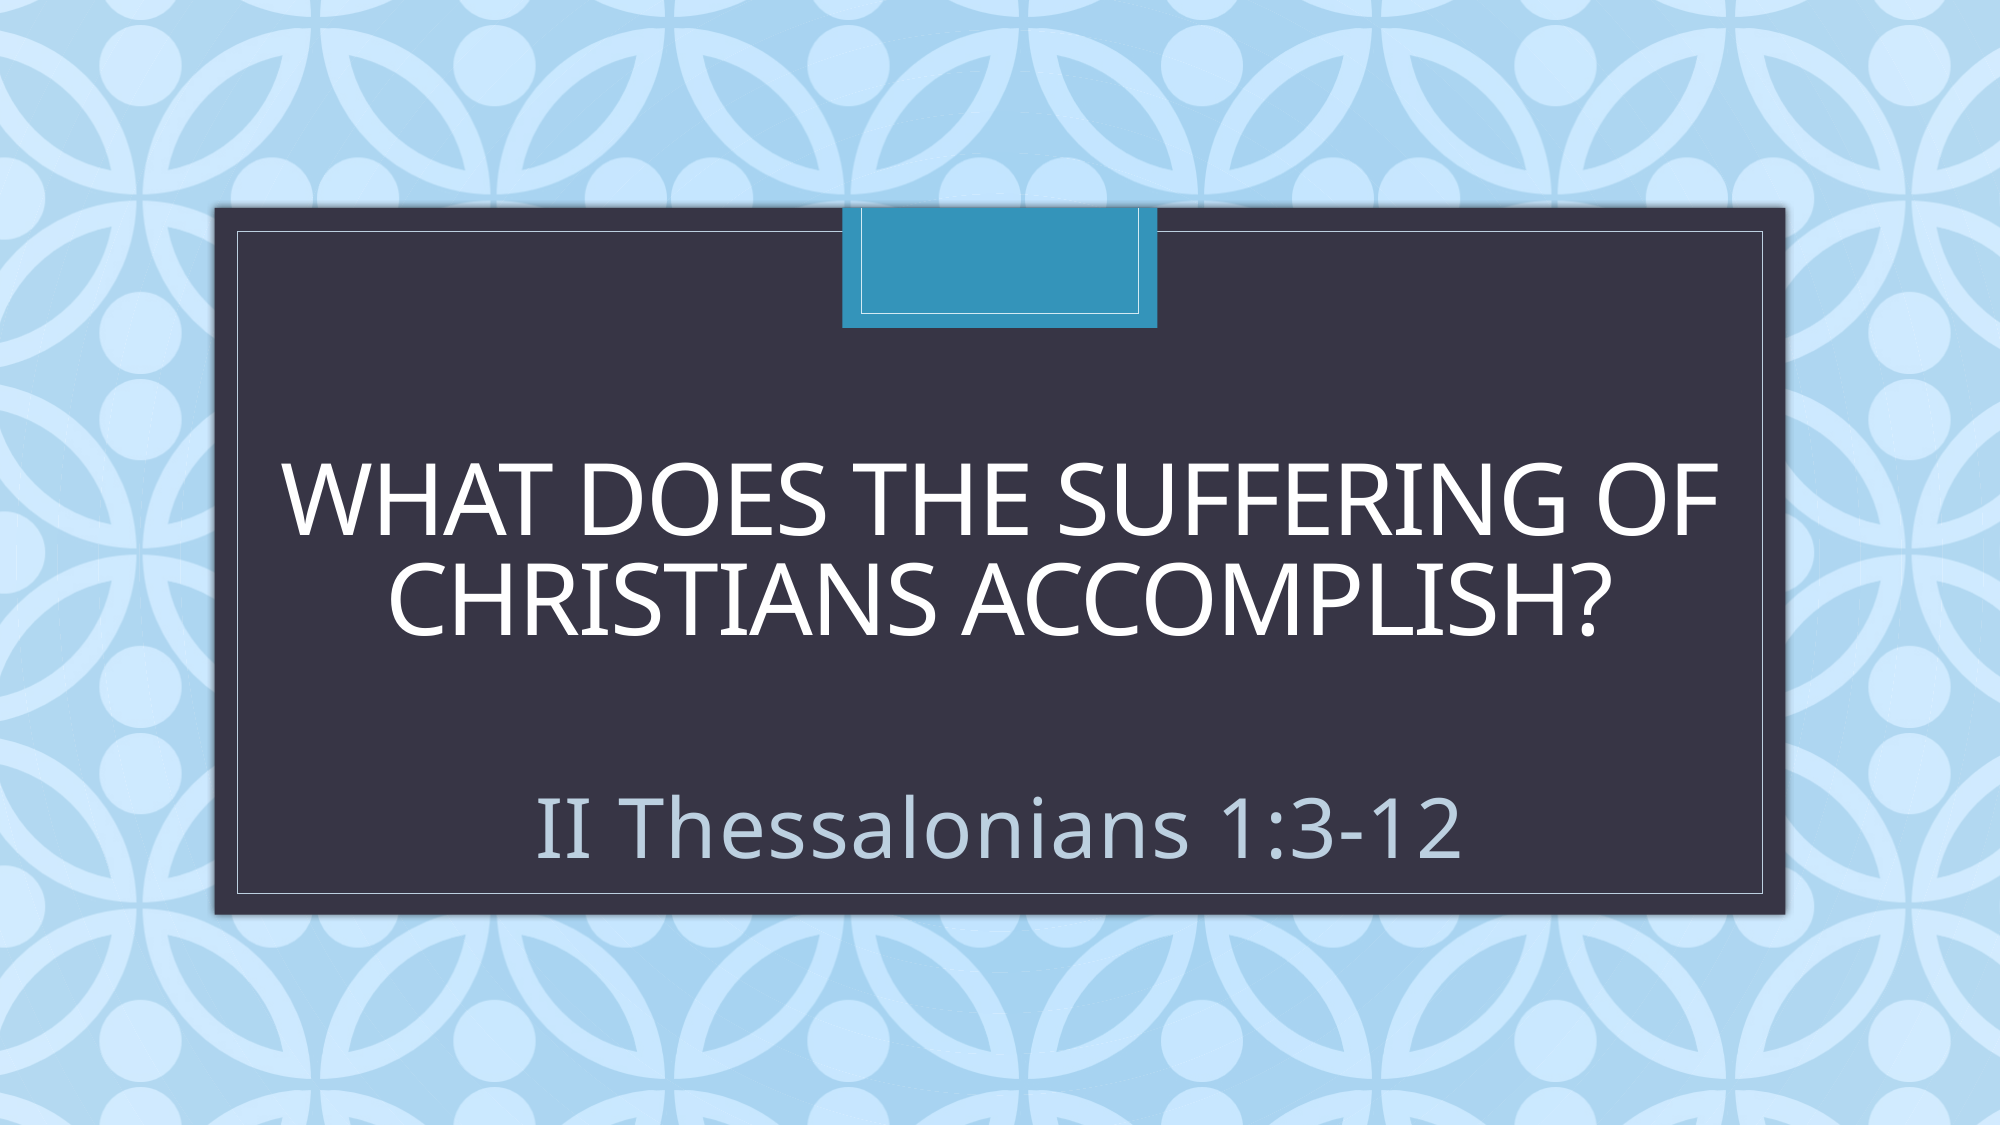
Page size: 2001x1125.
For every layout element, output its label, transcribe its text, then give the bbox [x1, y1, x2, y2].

title What Does the suffering of Christians accomplish? [256, 343, 1744, 768]
subtitle II Thessalonians 1:3-12 [256, 768, 1745, 844]
